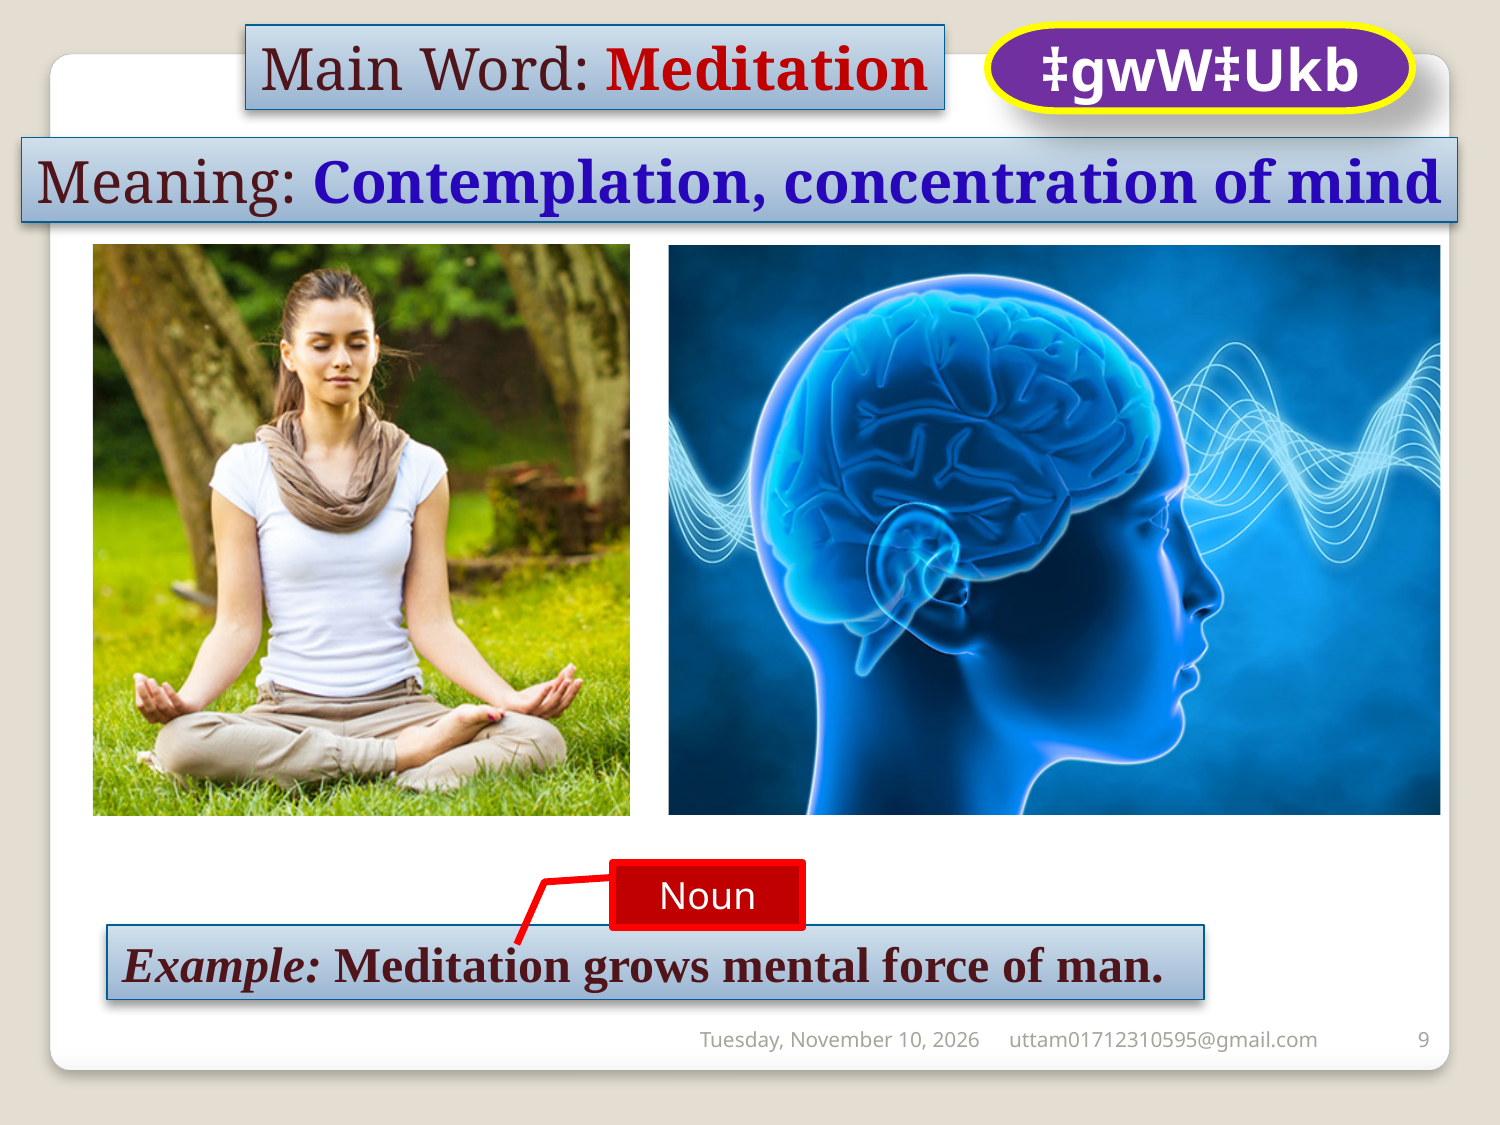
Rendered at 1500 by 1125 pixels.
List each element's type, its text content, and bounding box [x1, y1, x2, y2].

text_box ‡gwW‡Ukb [983, 21, 1417, 115]
text_box Main Word: Meditation [245, 24, 945, 110]
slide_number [619, 1014, 994, 1063]
text_box Noun [513, 859, 806, 946]
picture [92, 243, 630, 816]
picture [668, 245, 1441, 815]
footer uttam01712310595@gmail.com [994, 1002, 1369, 1063]
slide_number 9 [1369, 1002, 1445, 1063]
text_box Example: Meditation grows mental force of man. [106, 924, 1205, 1000]
text_box Meaning: Contemplation, concentration of mind [21, 137, 1458, 223]
